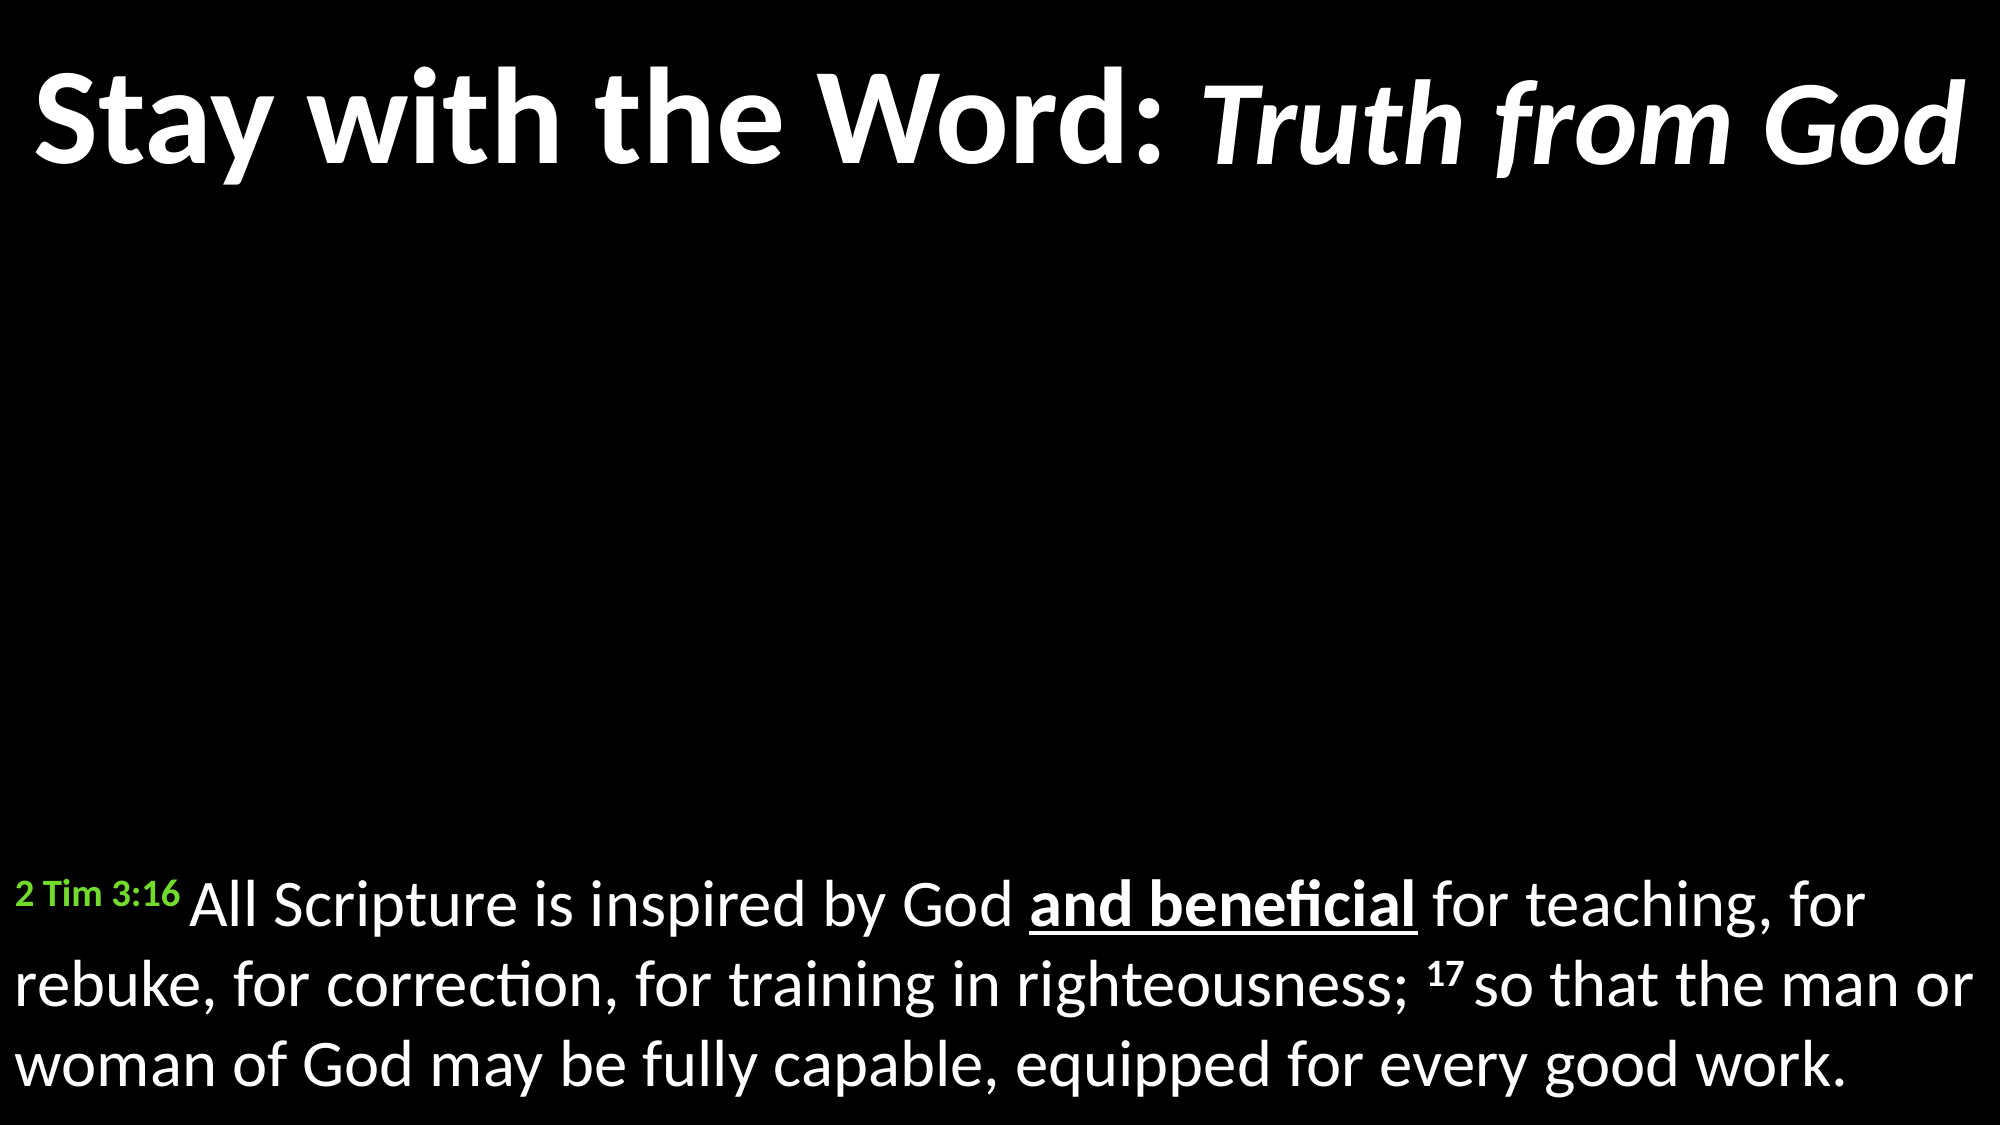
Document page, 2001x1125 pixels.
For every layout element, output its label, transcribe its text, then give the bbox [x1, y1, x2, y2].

text_box Truth from God [1183, 36, 2000, 197]
text_box 2 Tim 3:16 All Scripture is inspired by God and beneficial for teaching, for rebuke, for correction, for training in righteousness; 17 so that the man or woman of God may be fully capable, equipped for every good work. [0, 833, 2000, 1125]
text_box Stay with the Word: [0, 18, 2000, 199]
